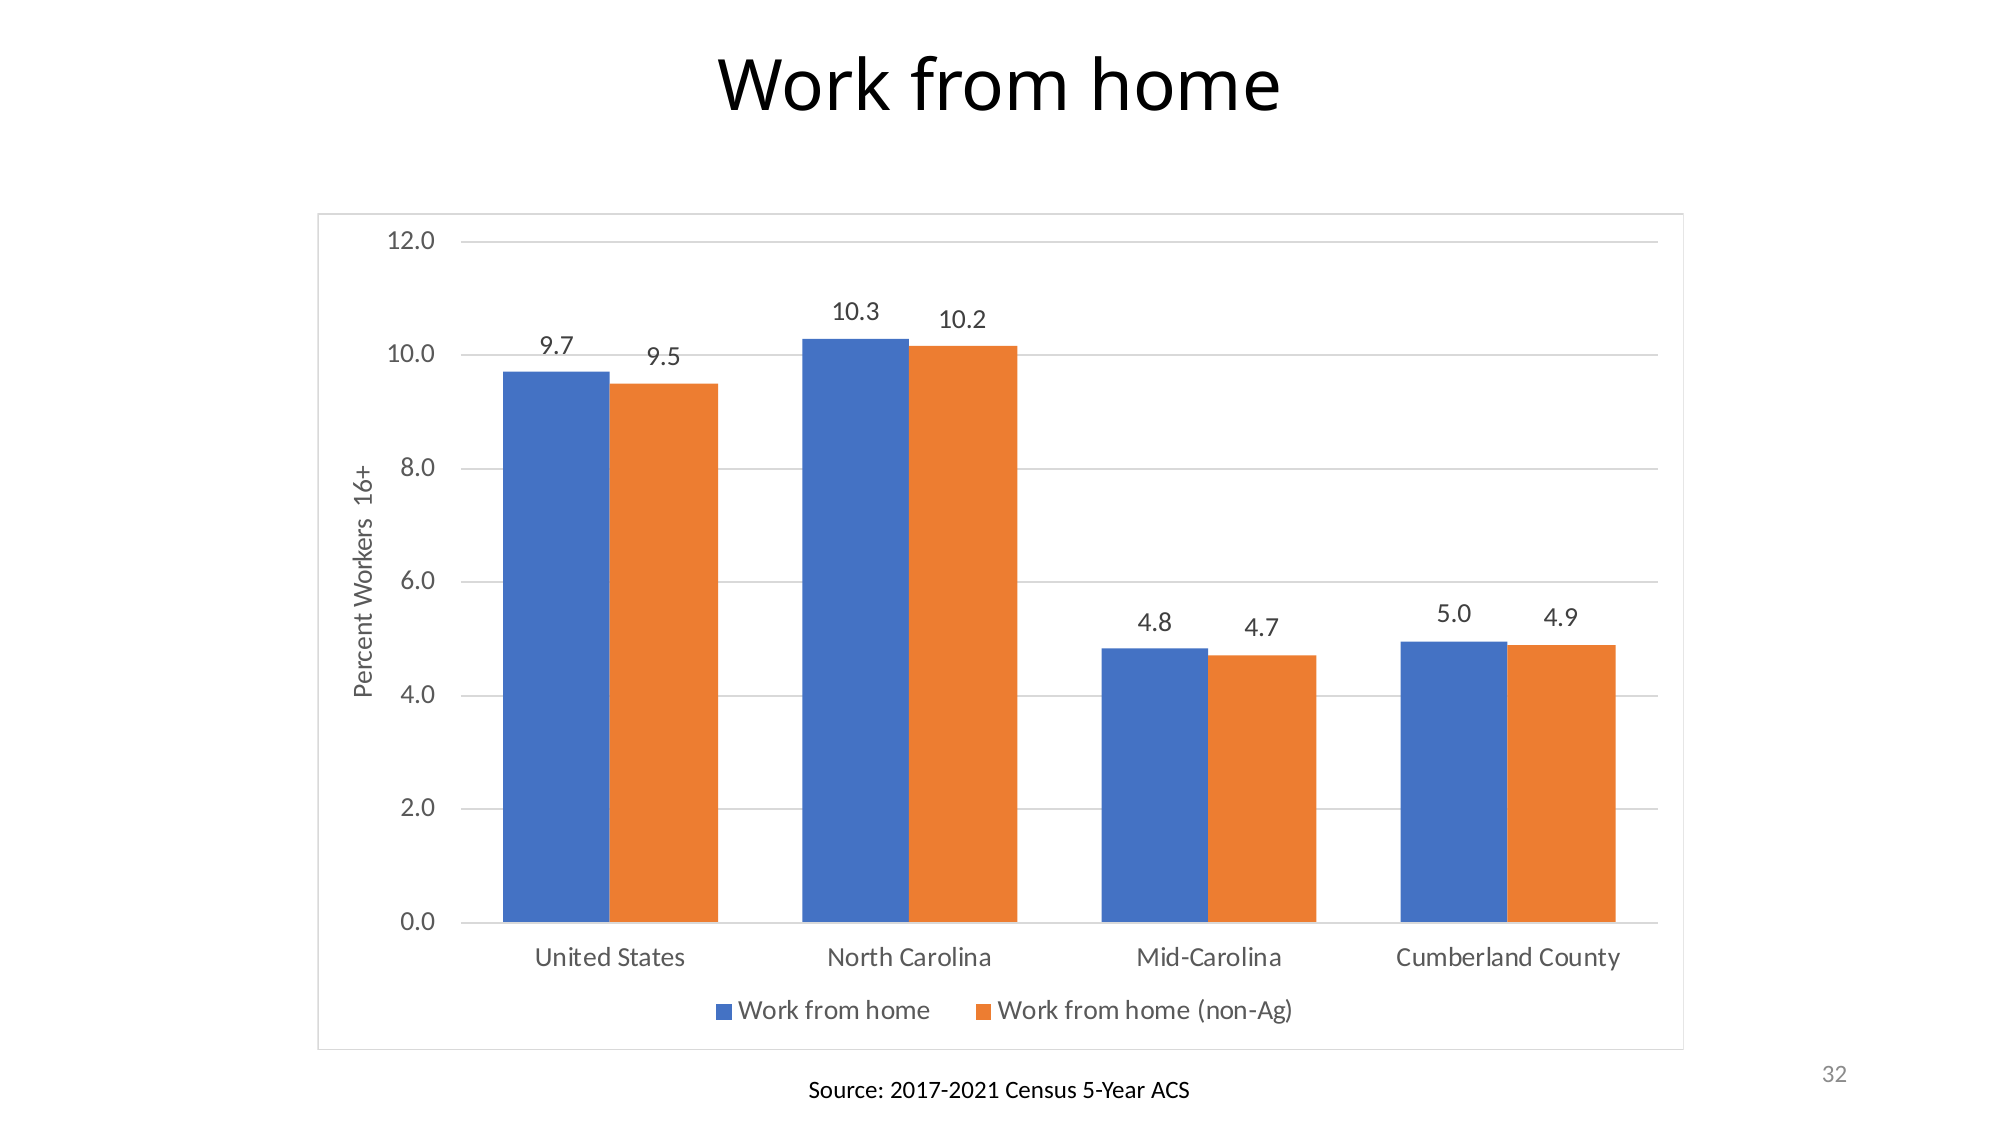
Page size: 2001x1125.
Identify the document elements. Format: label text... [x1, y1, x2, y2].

title Work from home [24, 6, 1975, 170]
picture [316, 212, 1684, 1050]
text_box Source: 2017-2021 Census 5-Year ACS [793, 1065, 1207, 1111]
slide_number 32 [1412, 1042, 1863, 1103]
